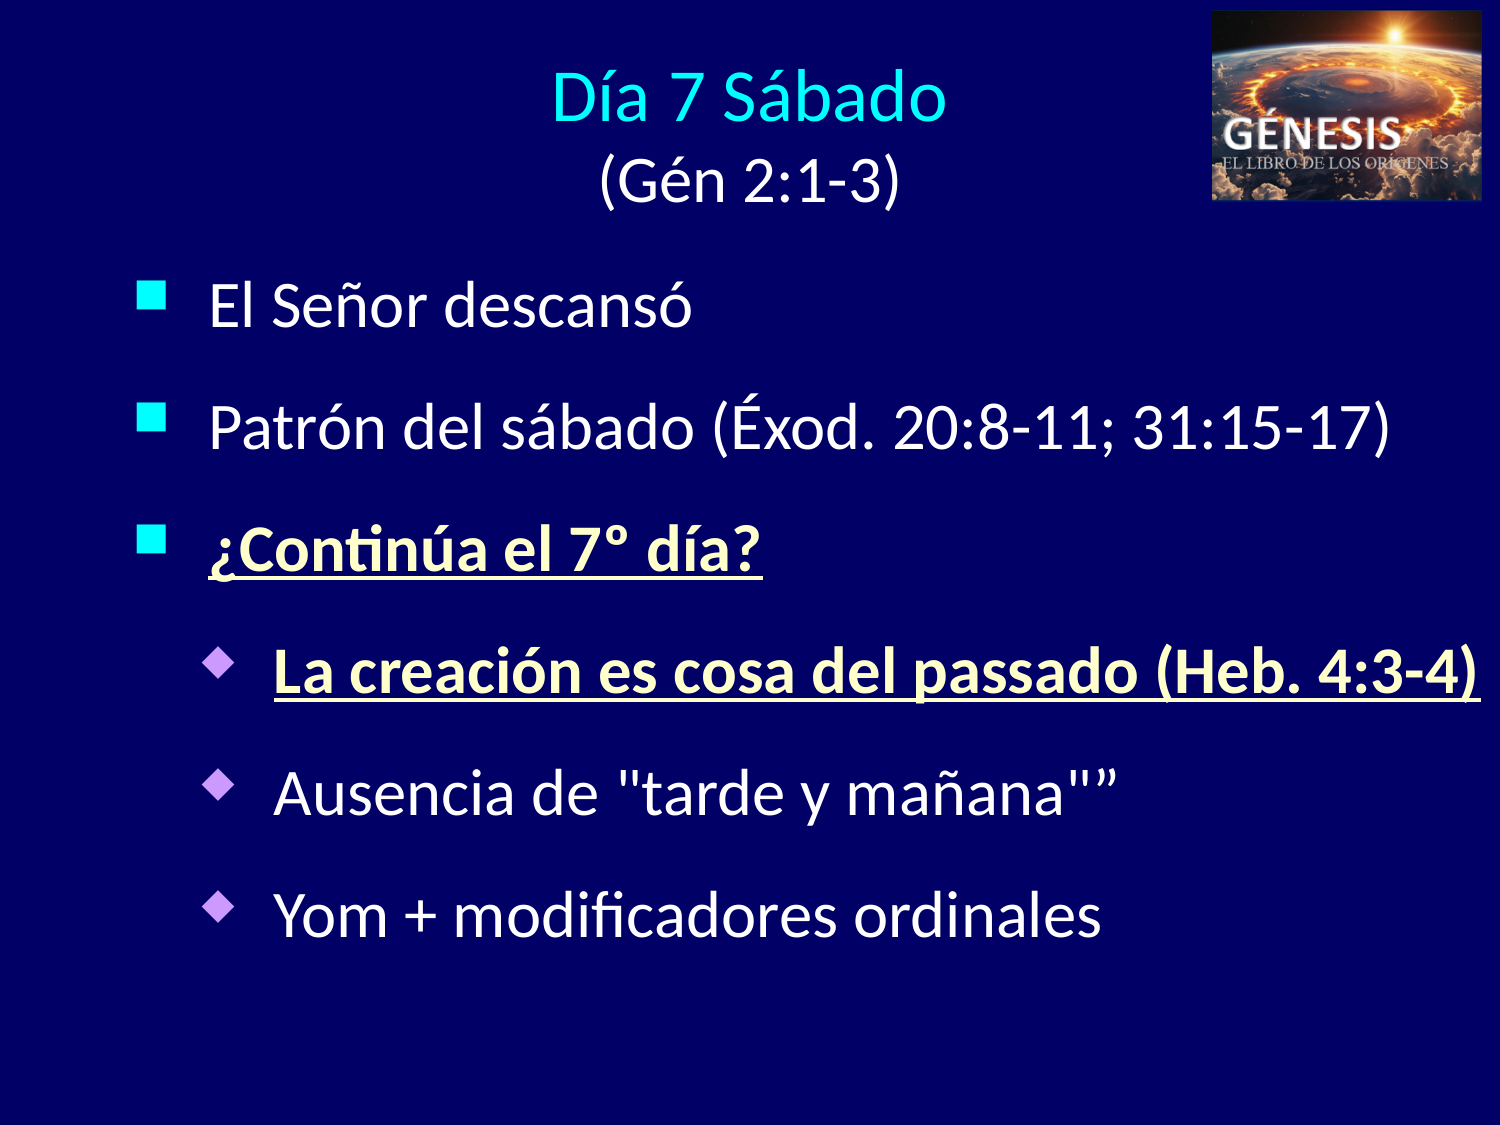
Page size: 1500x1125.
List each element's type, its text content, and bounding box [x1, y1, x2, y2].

picture [1212, 9, 1483, 202]
list El Señor descansó Patrón del sábado (Éxod. 20:8-11; 31:15-17) ¿Continúa el 7º día? La creación es cosa del passado (Heb. 4:3-4) Ausencia de "tarde y mañana"” Yom + modificadores ordinales [117, 262, 1500, 863]
title Día 7 Sábado (Gén 2:1-3) [112, 37, 1388, 225]
